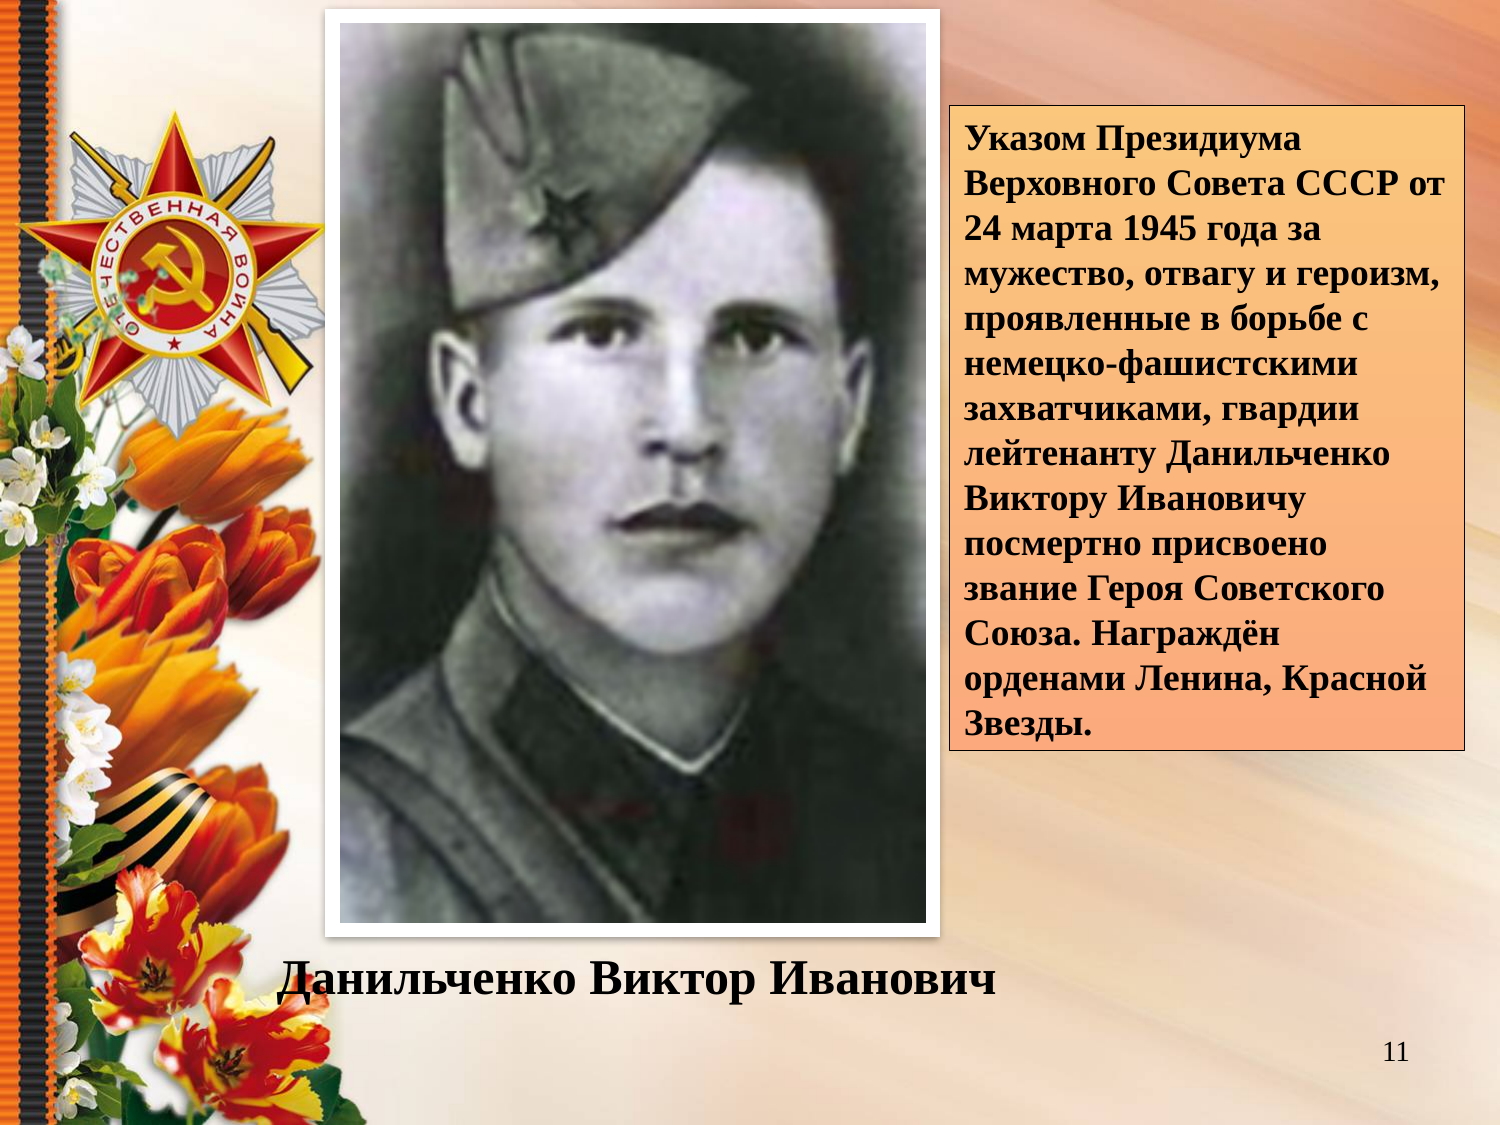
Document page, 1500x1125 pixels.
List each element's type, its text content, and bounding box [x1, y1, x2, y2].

text_box Данильченко Виктор Иванович [261, 937, 1025, 1013]
picture [0, 0, 1500, 1125]
text_box Указом Президиума Верховного Совета СССР от 24 марта 1945 года за мужество, отвагу и героизм, проявленные в борьбе с немецко-фашистскими захватчиками, гвардии лейтенанту Данильченко Виктору Ивановичу посмертно присвоено звание Героя Советского Союза. Награждён орденами Ленина, Красной Звезды. [949, 105, 1465, 751]
slide_number 11 [1074, 1024, 1426, 1103]
